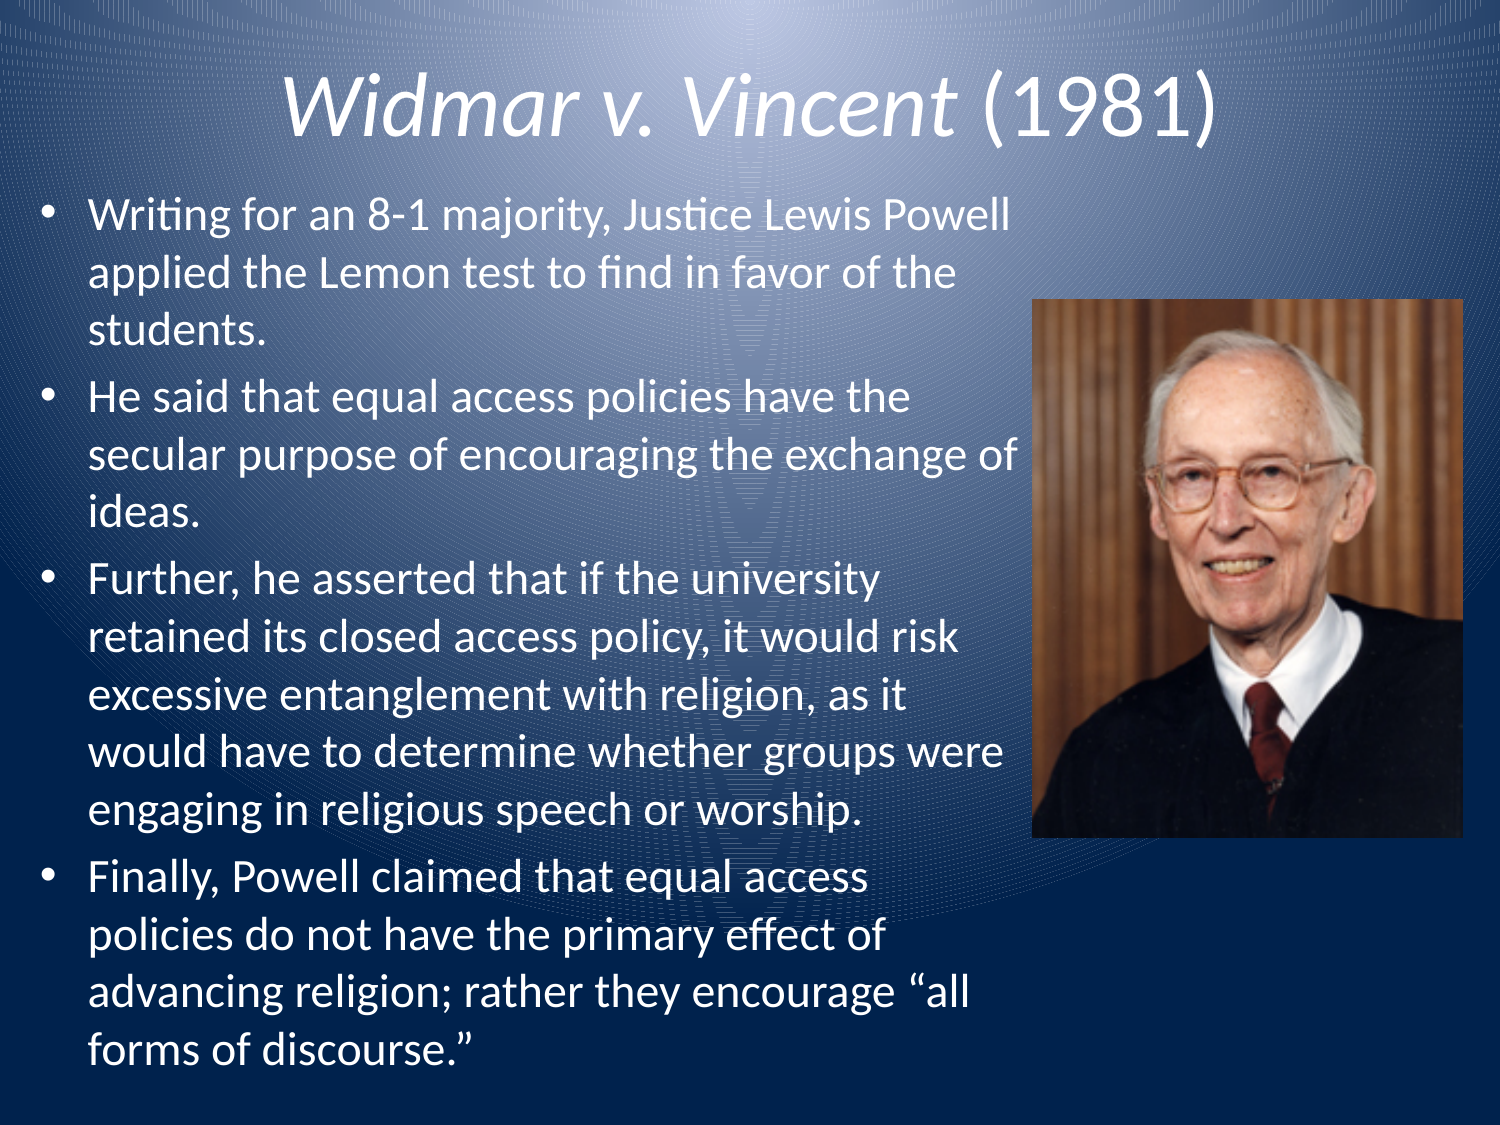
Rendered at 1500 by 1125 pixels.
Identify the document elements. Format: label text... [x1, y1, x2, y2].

picture [1032, 299, 1463, 838]
title Widmar v. Vincent (1981) [75, 24, 1425, 175]
list Writing for an 8-1 majority, Justice Lewis Powell applied the Lemon test to find in favor of the students. He said that equal access policies have the secular purpose of encouraging the exchange of ideas. Further, he asserted that if the university retained its closed access policy, it would risk excessive entanglement with religion, as it would have to determine whether groups were engaging in religious speech or worship. Finally, Powell claimed that equal access policies do not have the primary effect of advancing religion; rather they encourage “all forms of discourse.” [24, 174, 1038, 1100]
